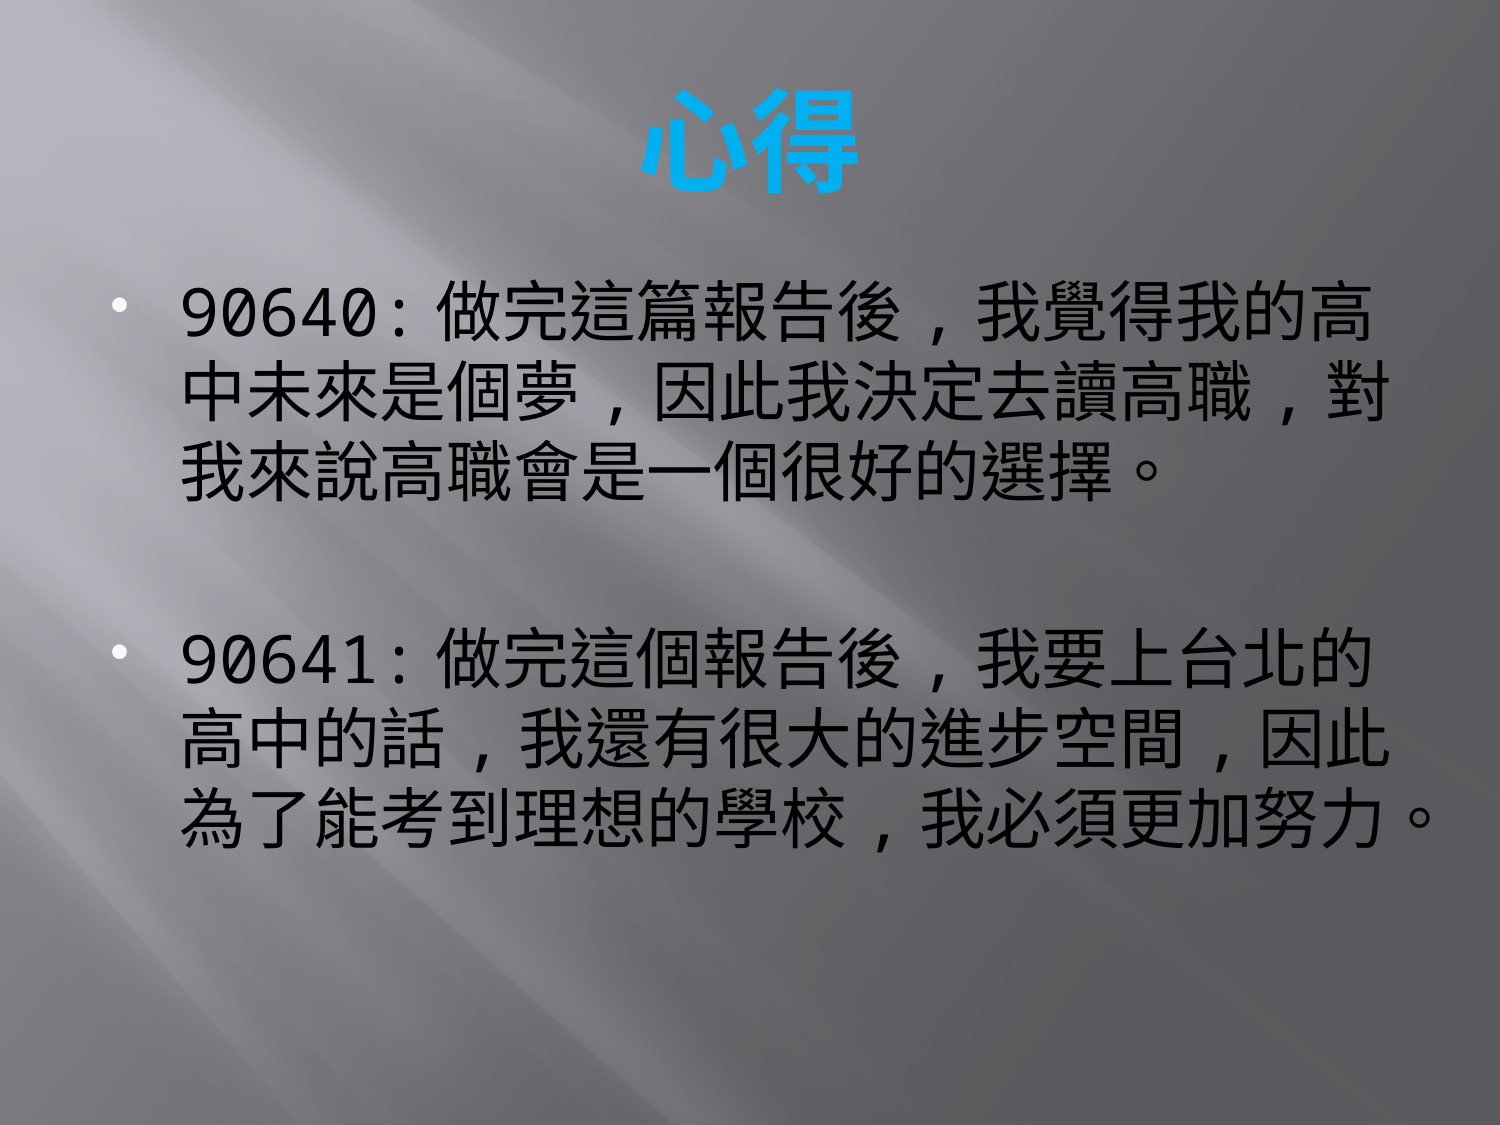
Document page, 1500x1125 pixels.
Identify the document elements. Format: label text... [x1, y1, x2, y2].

title 心得 [75, 45, 1425, 233]
list 90640:做完這篇報告後,我覺得我的高中未來是個夢,因此我決定去讀高職,對我來說高職會是一個很好的選擇。 90641:做完這個報告後,我要上台北的高中的話,我還有很大的進步空間,因此為了能考到理想的學校,我必須更加努力。 [75, 262, 1425, 1035]
